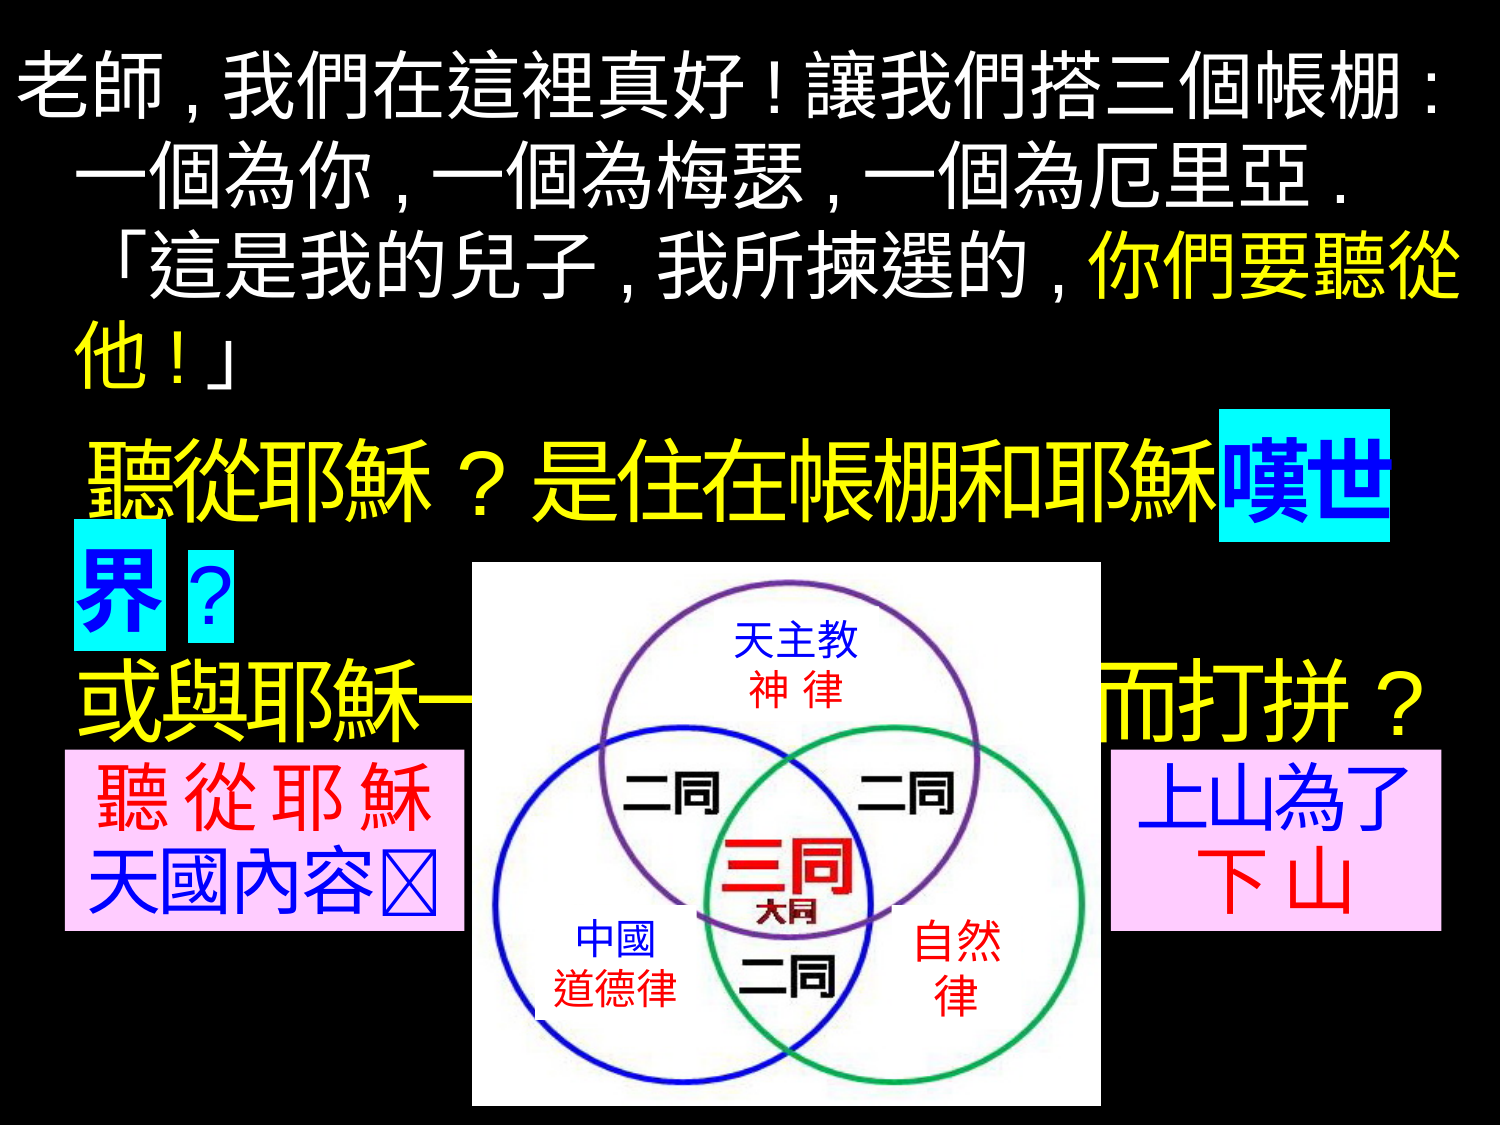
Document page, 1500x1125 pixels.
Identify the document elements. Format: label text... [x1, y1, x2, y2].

text_box 上山為了下山 [1110, 749, 1442, 931]
subtitle 老師,我們在這裡真好!讓我們搭三個帳棚:一個為你,一個為梅瑟,一個為厄里亞.「這是我的兒子,我所揀選的,你們要聽從他!」 聽從耶穌?是住在帳棚和耶穌嘆世界? 或與耶穌一起為天國/大同而打拼? [0, 30, 1500, 1125]
picture [472, 562, 1101, 1107]
text_box 聽從耶穌 天國內容 [64, 749, 465, 931]
